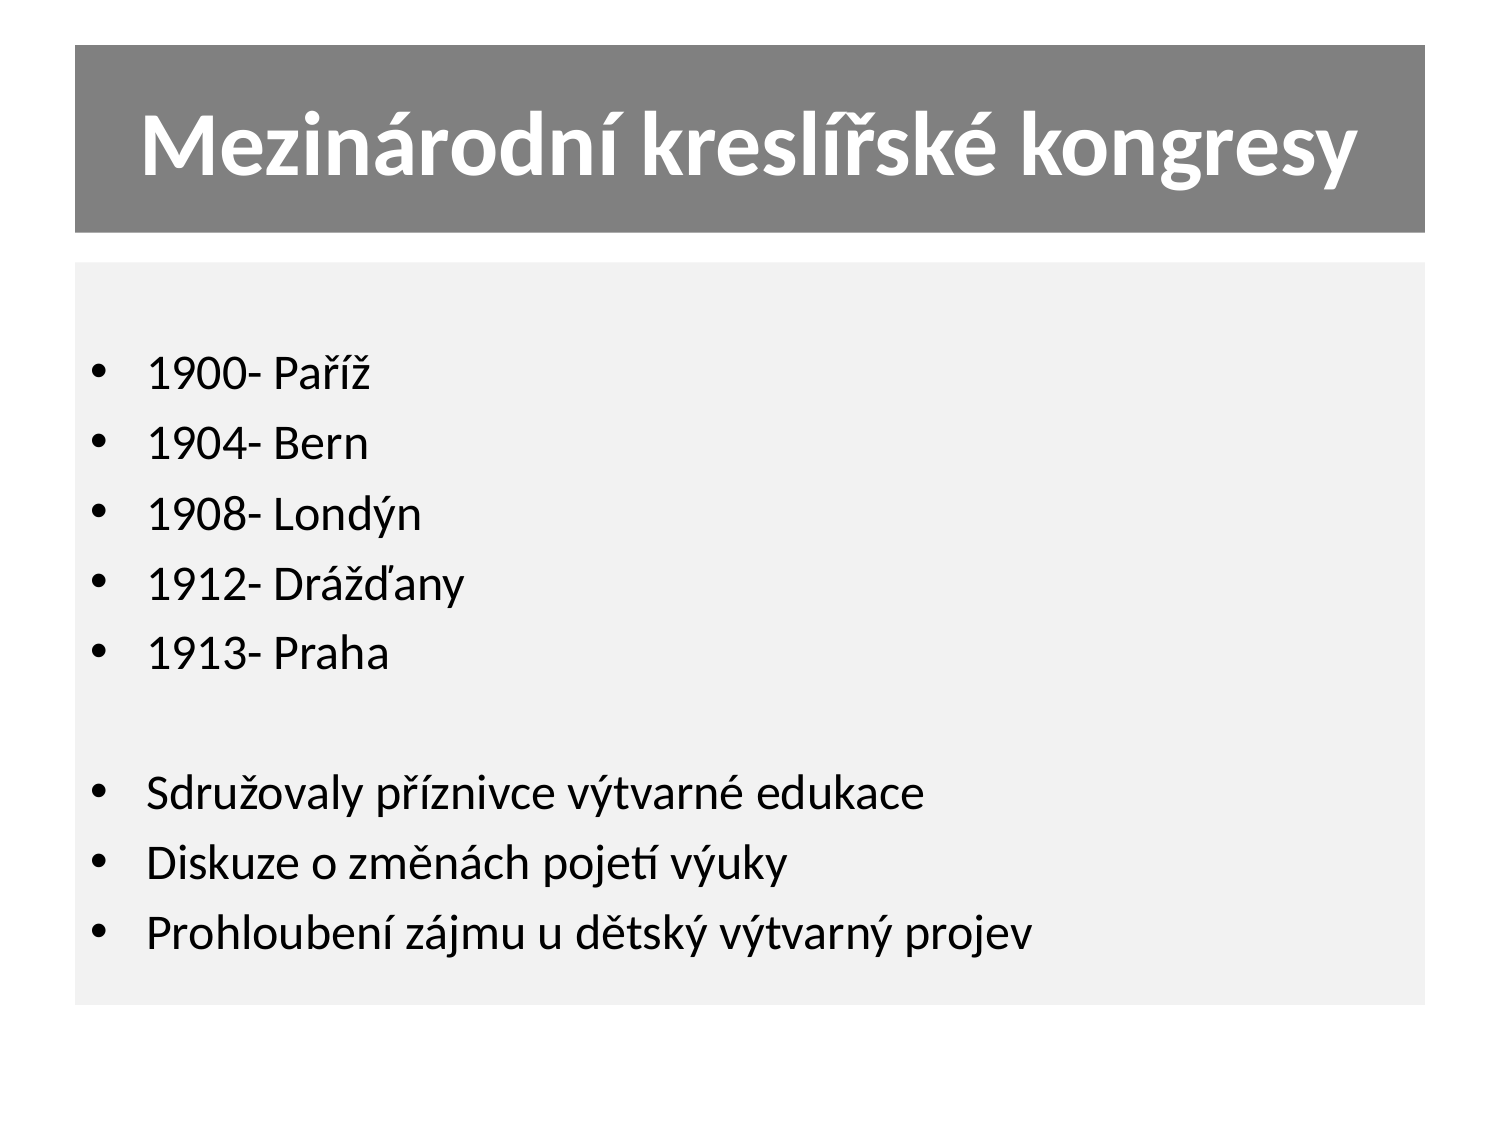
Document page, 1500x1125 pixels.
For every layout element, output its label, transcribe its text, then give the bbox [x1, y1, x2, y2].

title Mezinárodní kreslířské kongresy [75, 45, 1425, 233]
list 1900- Paříž 1904- Bern 1908- Londýn 1912- Drážďany 1913- Praha Sdružovaly příznivce výtvarné edukace Diskuze o změnách pojetí výuky Prohloubení zájmu u dětský výtvarný projev [75, 262, 1425, 1005]
